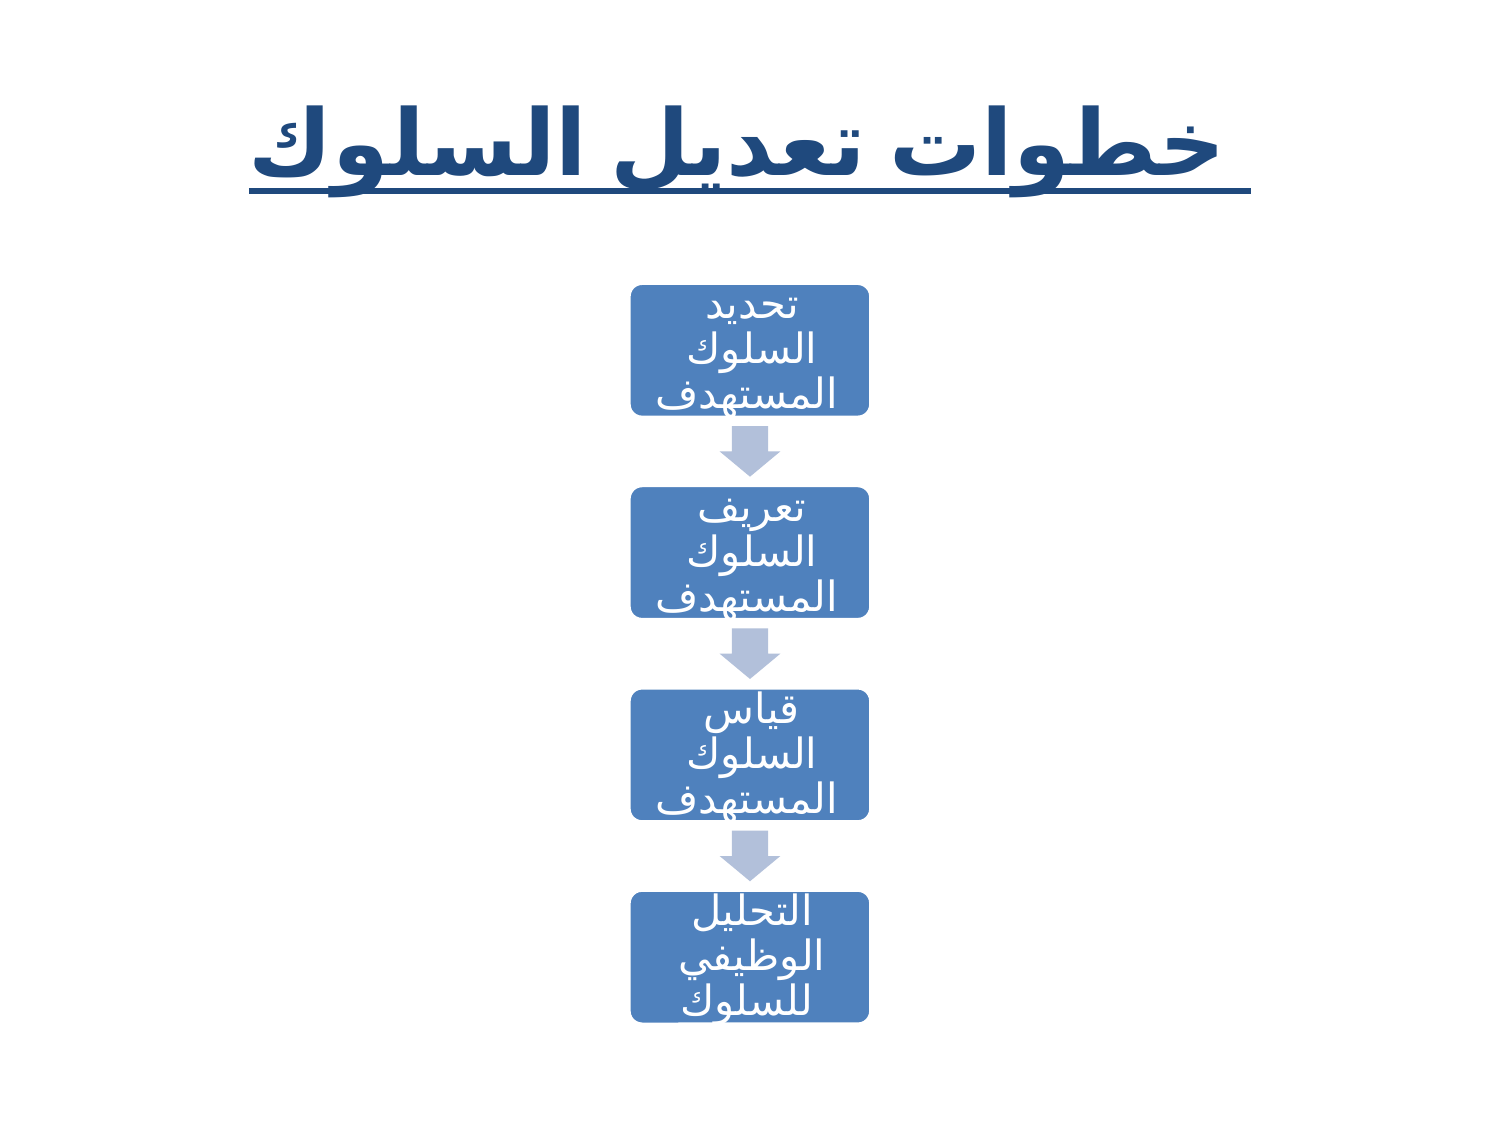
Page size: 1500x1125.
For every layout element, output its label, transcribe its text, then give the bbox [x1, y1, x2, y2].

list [74, 282, 1426, 1026]
title خطوات تعديل السلوك [75, 45, 1425, 233]
